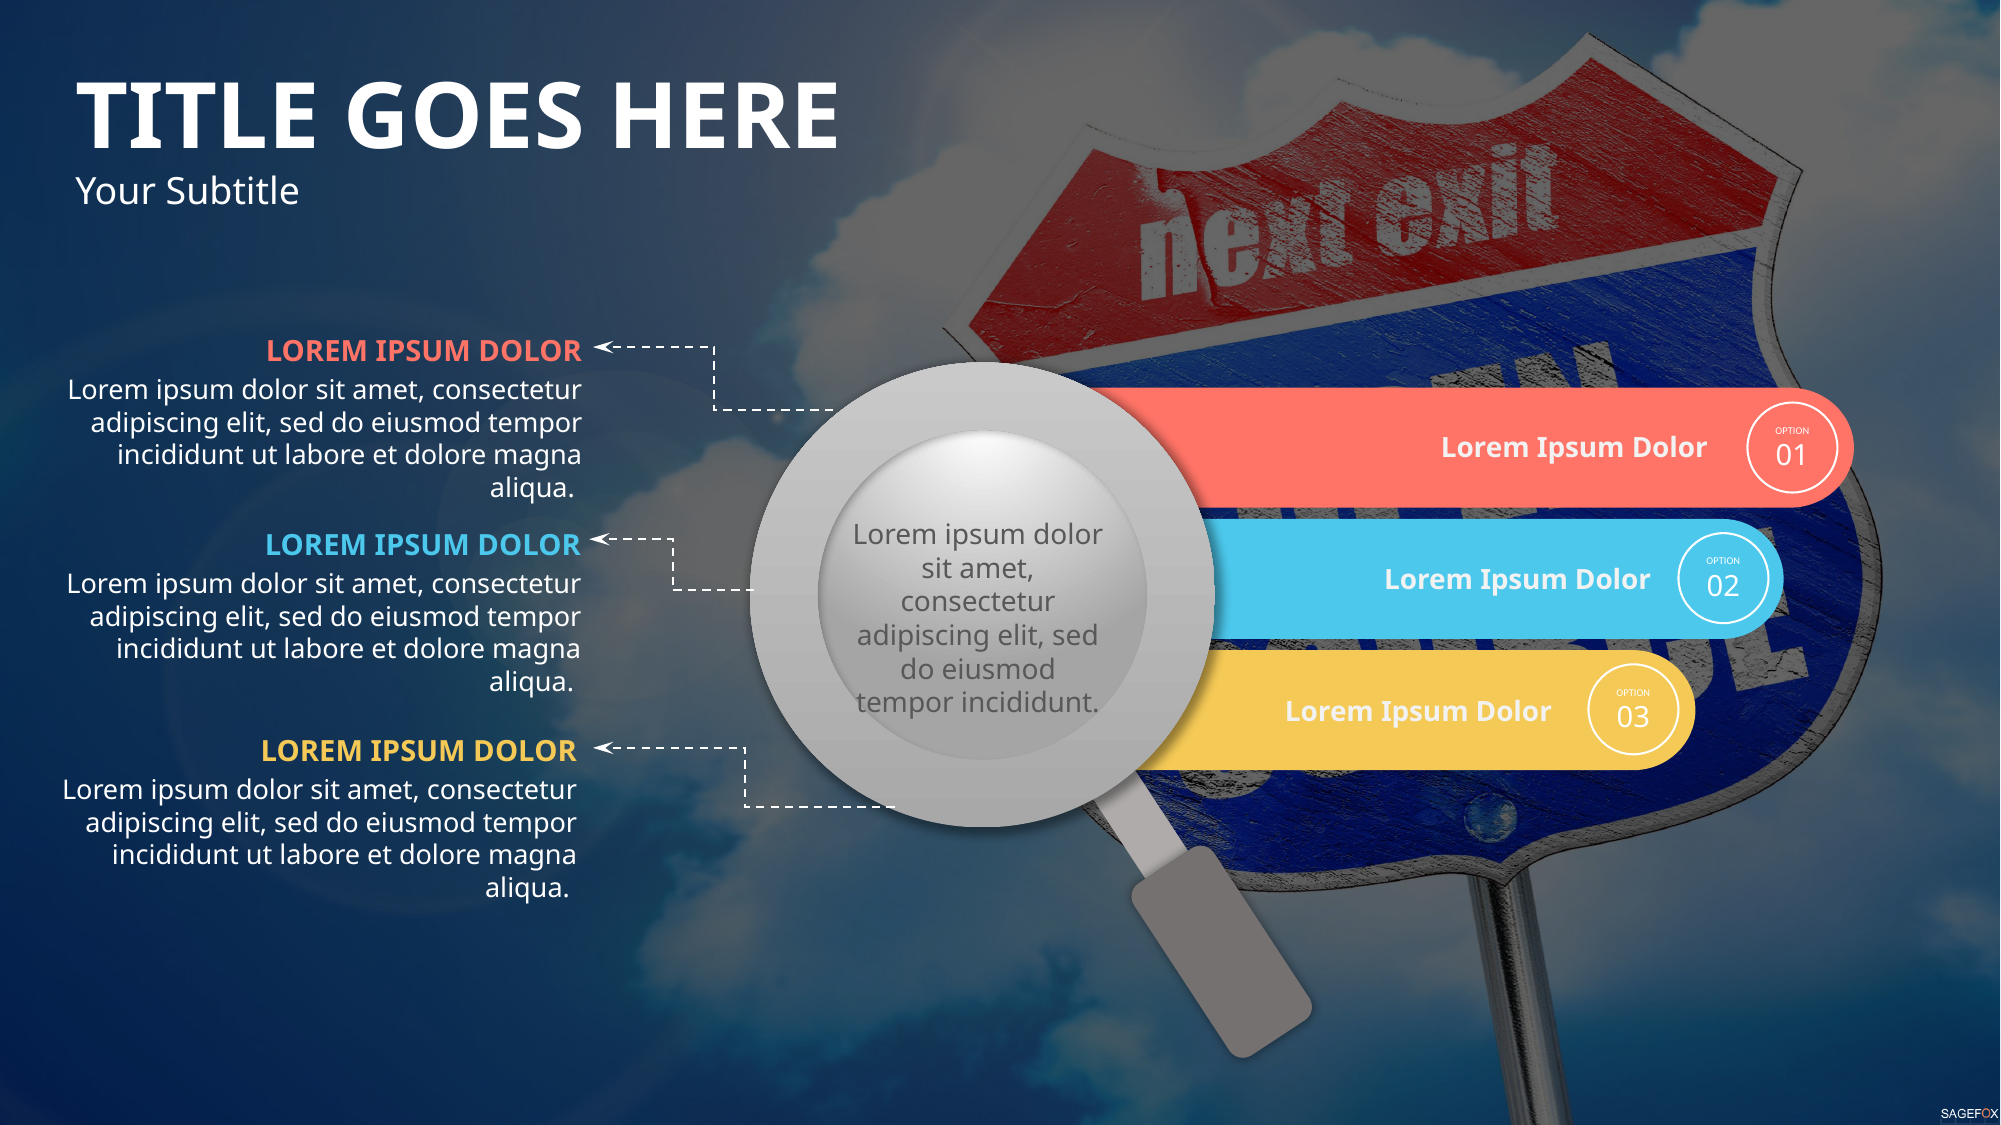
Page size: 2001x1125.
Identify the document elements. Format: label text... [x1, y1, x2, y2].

text_box LOREM IPSUM DOLOR Lorem ipsum dolor sit amet, consectetur adipiscing elit, sed do eiusmod tempor incididunt ut labore et dolore magna aliqua. [30, 324, 597, 510]
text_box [592, 347, 836, 410]
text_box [589, 539, 757, 591]
text_box LOREM IPSUM DOLOR Lorem ipsum dolor sit amet, consectetur adipiscing elit, sed do eiusmod tempor incididunt ut labore et dolore magna aliqua. [24, 724, 592, 910]
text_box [1270, 518, 1784, 639]
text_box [592, 747, 898, 808]
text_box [749, 362, 1270, 1055]
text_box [1270, 387, 1854, 508]
text_box LOREM IPSUM DOLOR Lorem ipsum dolor sit amet, consectetur adipiscing elit, sed do eiusmod tempor incididunt ut labore et dolore magna aliqua. [29, 518, 596, 704]
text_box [1270, 649, 1696, 771]
picture [0, 0, 2001, 1125]
text_box TITLE GOES HERE Your Subtitle [60, 49, 1036, 220]
